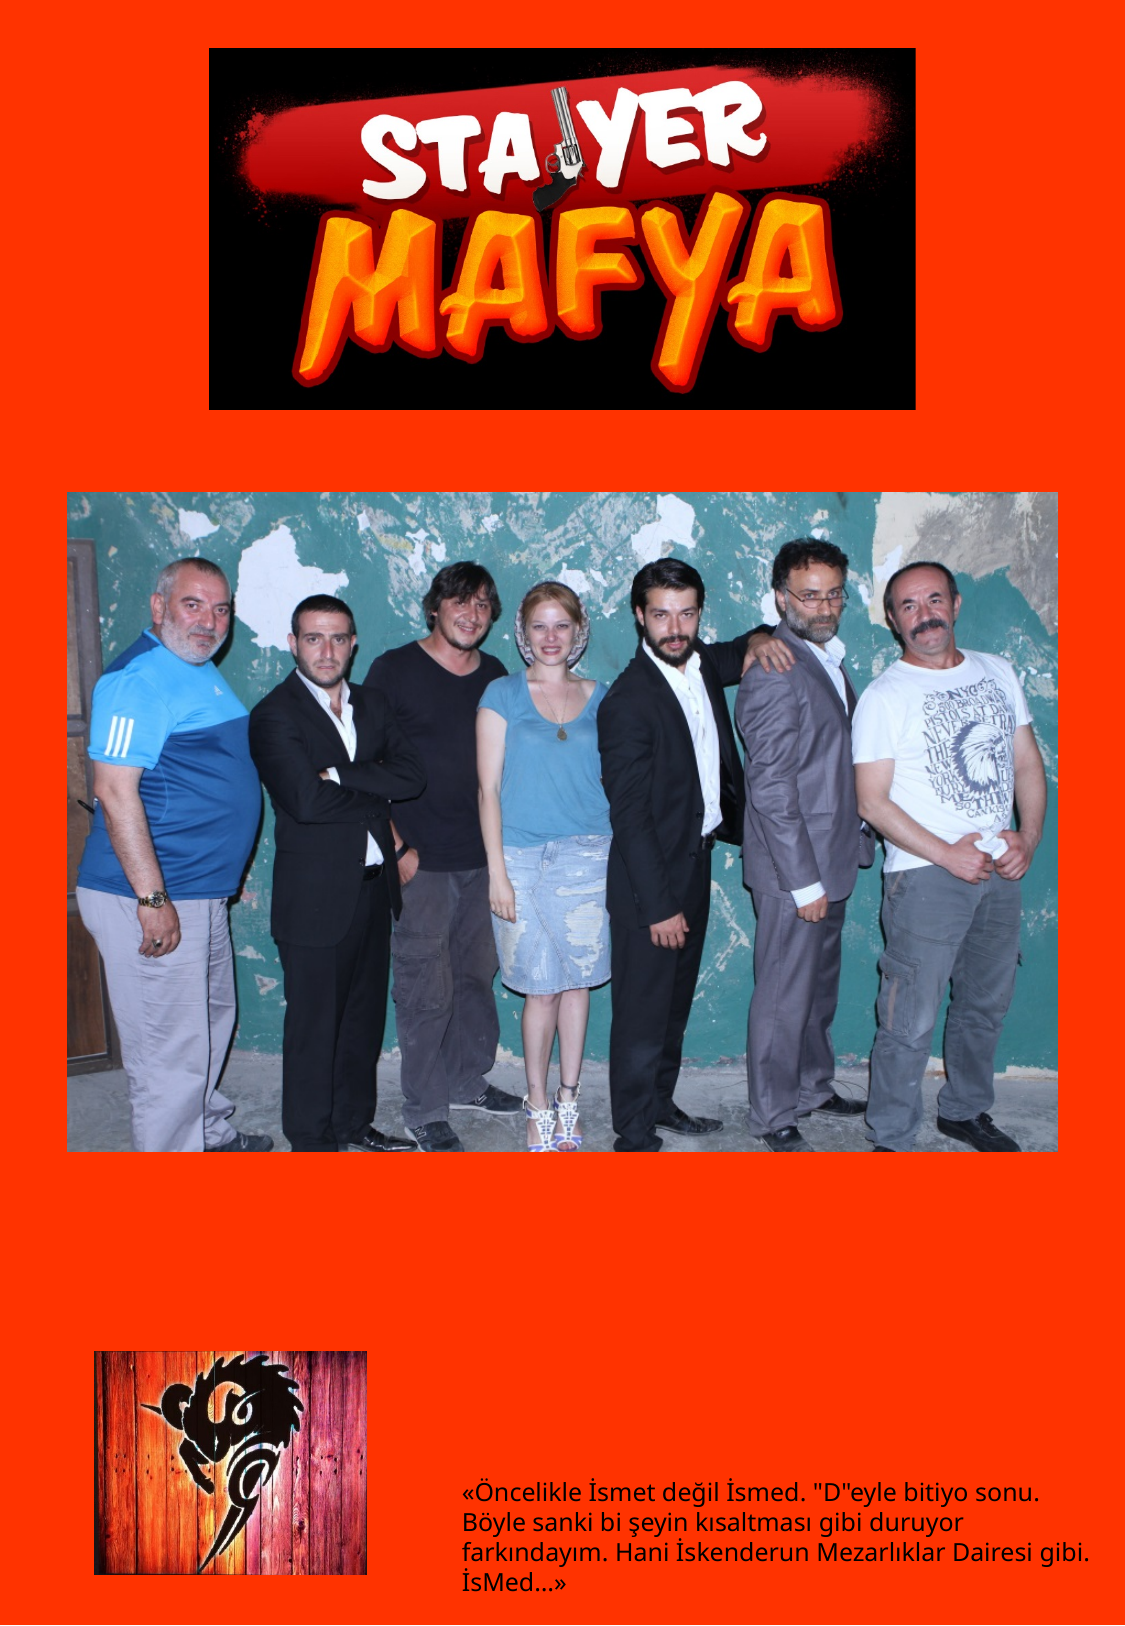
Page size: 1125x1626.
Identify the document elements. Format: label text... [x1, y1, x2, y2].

text_box «Öncelikle İsmet değil İsmed. "D"eyle bitiyo sonu. Böyle sanki bi şeyin kısaltması gibi duruyor farkındayım. Hani İskenderun Mezarlıklar Dairesi gibi. İsMed…» [447, 1468, 1125, 1604]
picture [93, 1351, 367, 1575]
picture [67, 492, 1058, 1152]
picture [209, 48, 916, 410]
